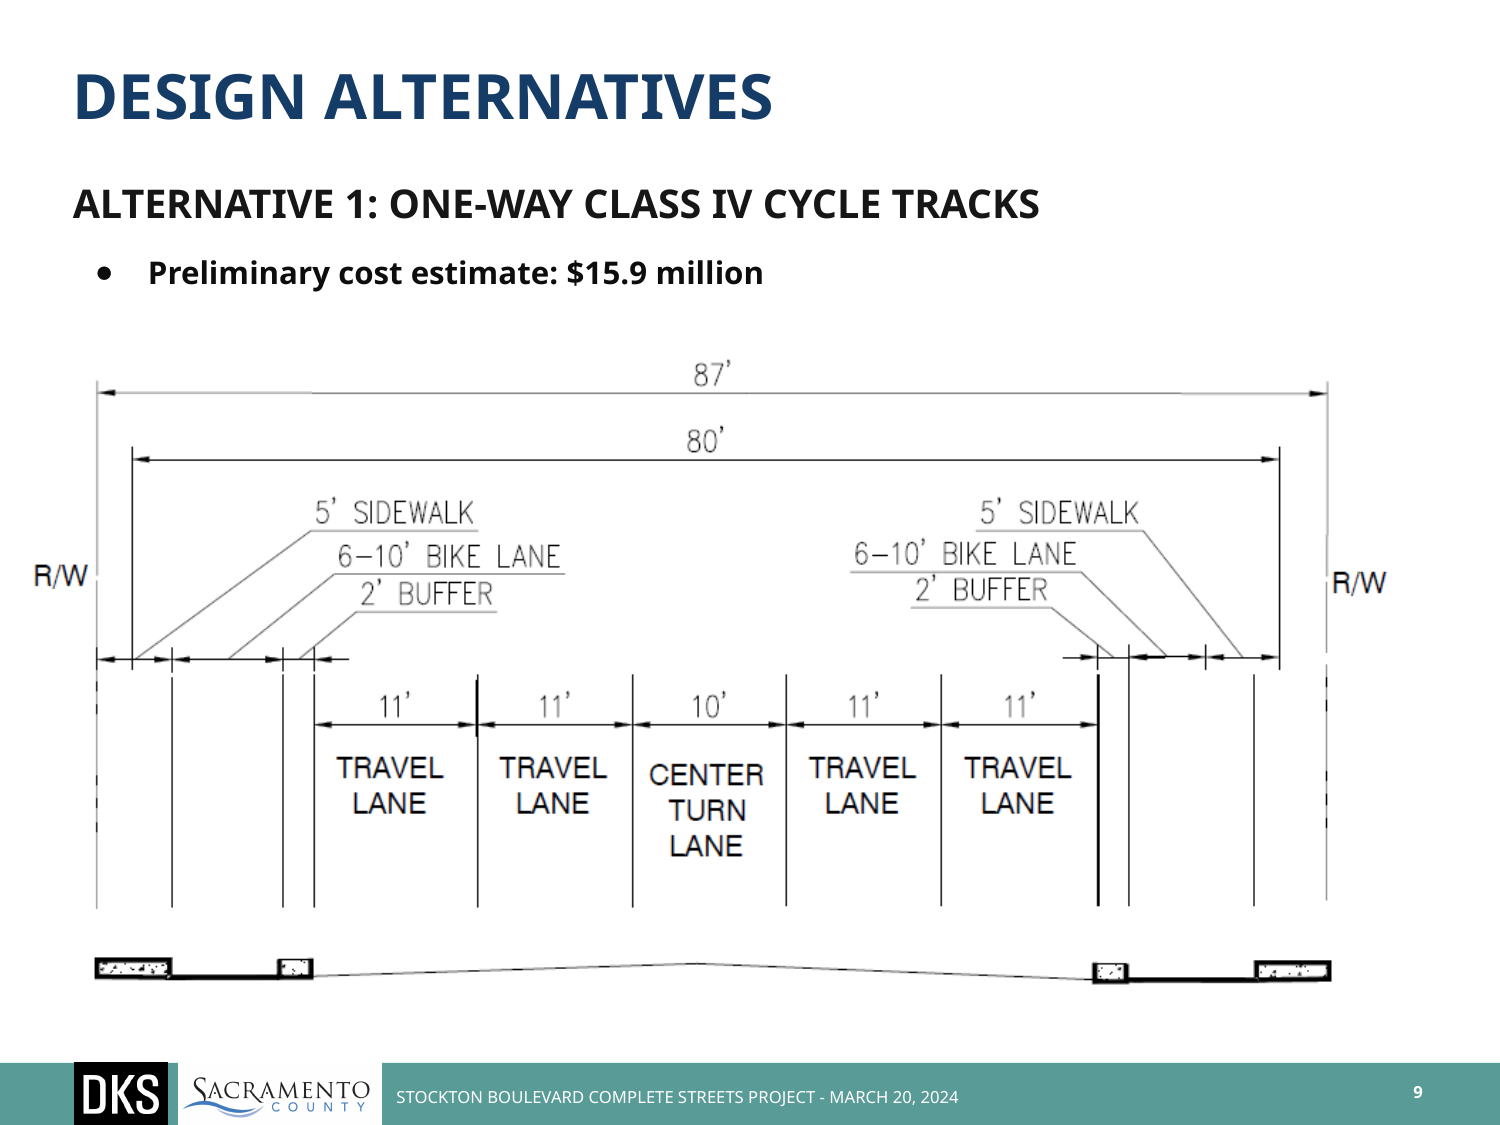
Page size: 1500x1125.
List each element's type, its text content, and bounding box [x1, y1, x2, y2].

picture [27, 296, 1417, 1006]
list 9 [1344, 1065, 1438, 1120]
picture [74, 1062, 168, 1125]
text_box STOCKTON BOULEVARD COMPLETE STREETS PROJECT - MARCH 20, 2024 [385, 1071, 1322, 1125]
list ALTERNATIVE 1: ONE-WAY CLASS IV CYCLE TRACKS Preliminary cost estimate: $15.9 million [57, 155, 1464, 307]
list DESIGN ALTERNATIVES [57, 58, 1443, 155]
picture [177, 1062, 382, 1125]
